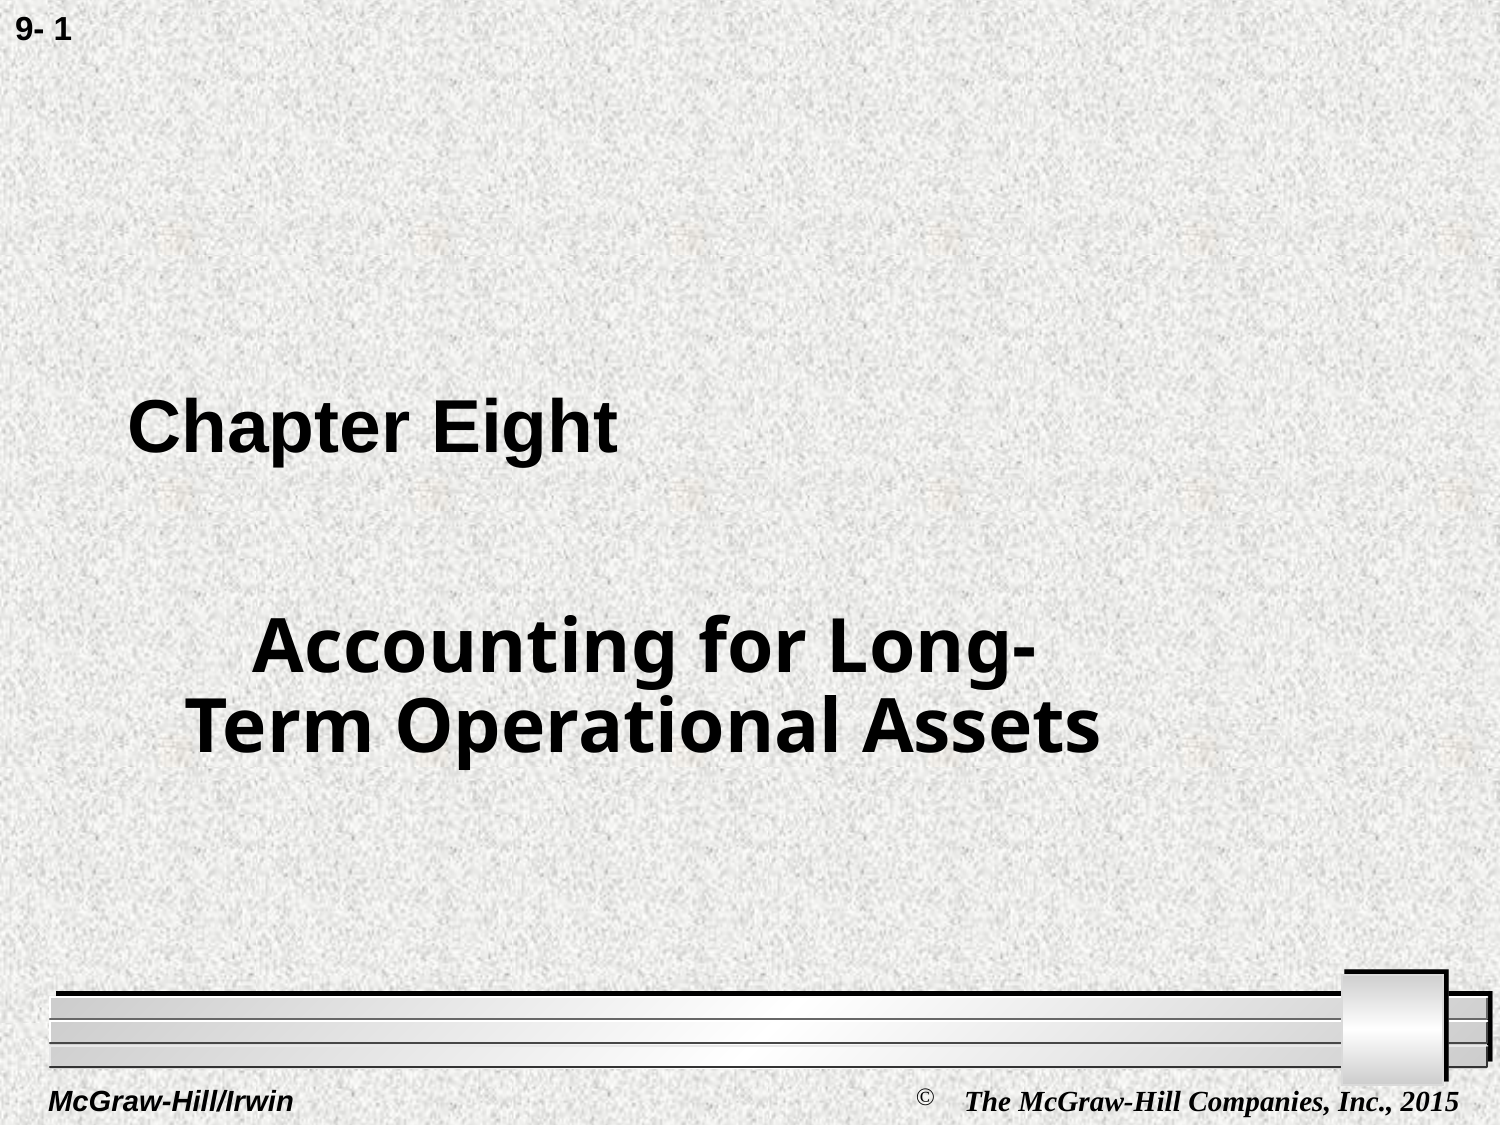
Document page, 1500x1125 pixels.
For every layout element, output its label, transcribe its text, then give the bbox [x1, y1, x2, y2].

subtitle Accounting for Long-Term Operational Assets [150, 600, 1138, 888]
slide_number 9- 1 [0, 0, 163, 76]
picture [0, 0, 1500, 1125]
title Chapter Eight [111, 348, 1388, 476]
